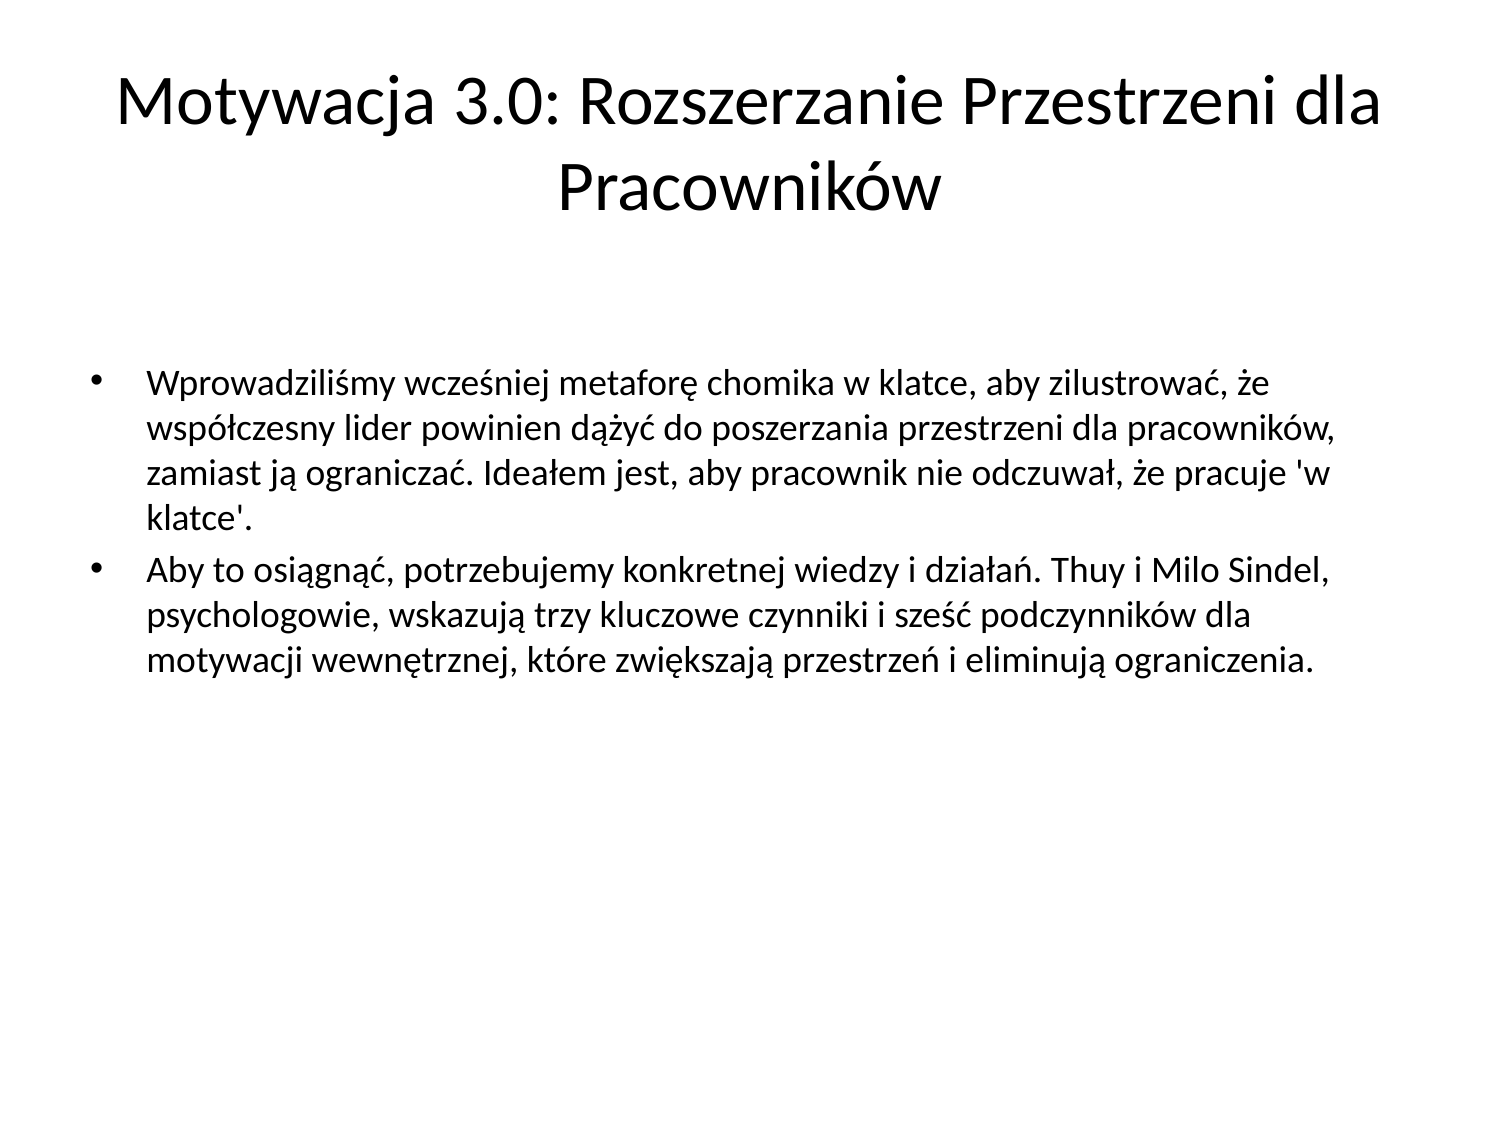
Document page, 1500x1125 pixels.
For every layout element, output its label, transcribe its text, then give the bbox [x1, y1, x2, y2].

title Motywacja 3.0: Rozszerzanie Przestrzeni dla Pracowników [75, 45, 1425, 233]
list Wprowadziliśmy wcześniej metaforę chomika w klatce, aby zilustrować, że współczesny lider powinien dążyć do poszerzania przestrzeni dla pracowników, zamiast ją ograniczać. Ideałem jest, aby pracownik nie odczuwał, że pracuje 'w klatce'. Aby to osiągnąć, potrzebujemy konkretnej wiedzy i działań. Thuy i Milo Sindel, psychologowie, wskazują trzy kluczowe czynniki i sześć podczynników dla motywacji wewnętrznej, które zwiększają przestrzeń i eliminują ograniczenia. [75, 262, 1425, 1005]
